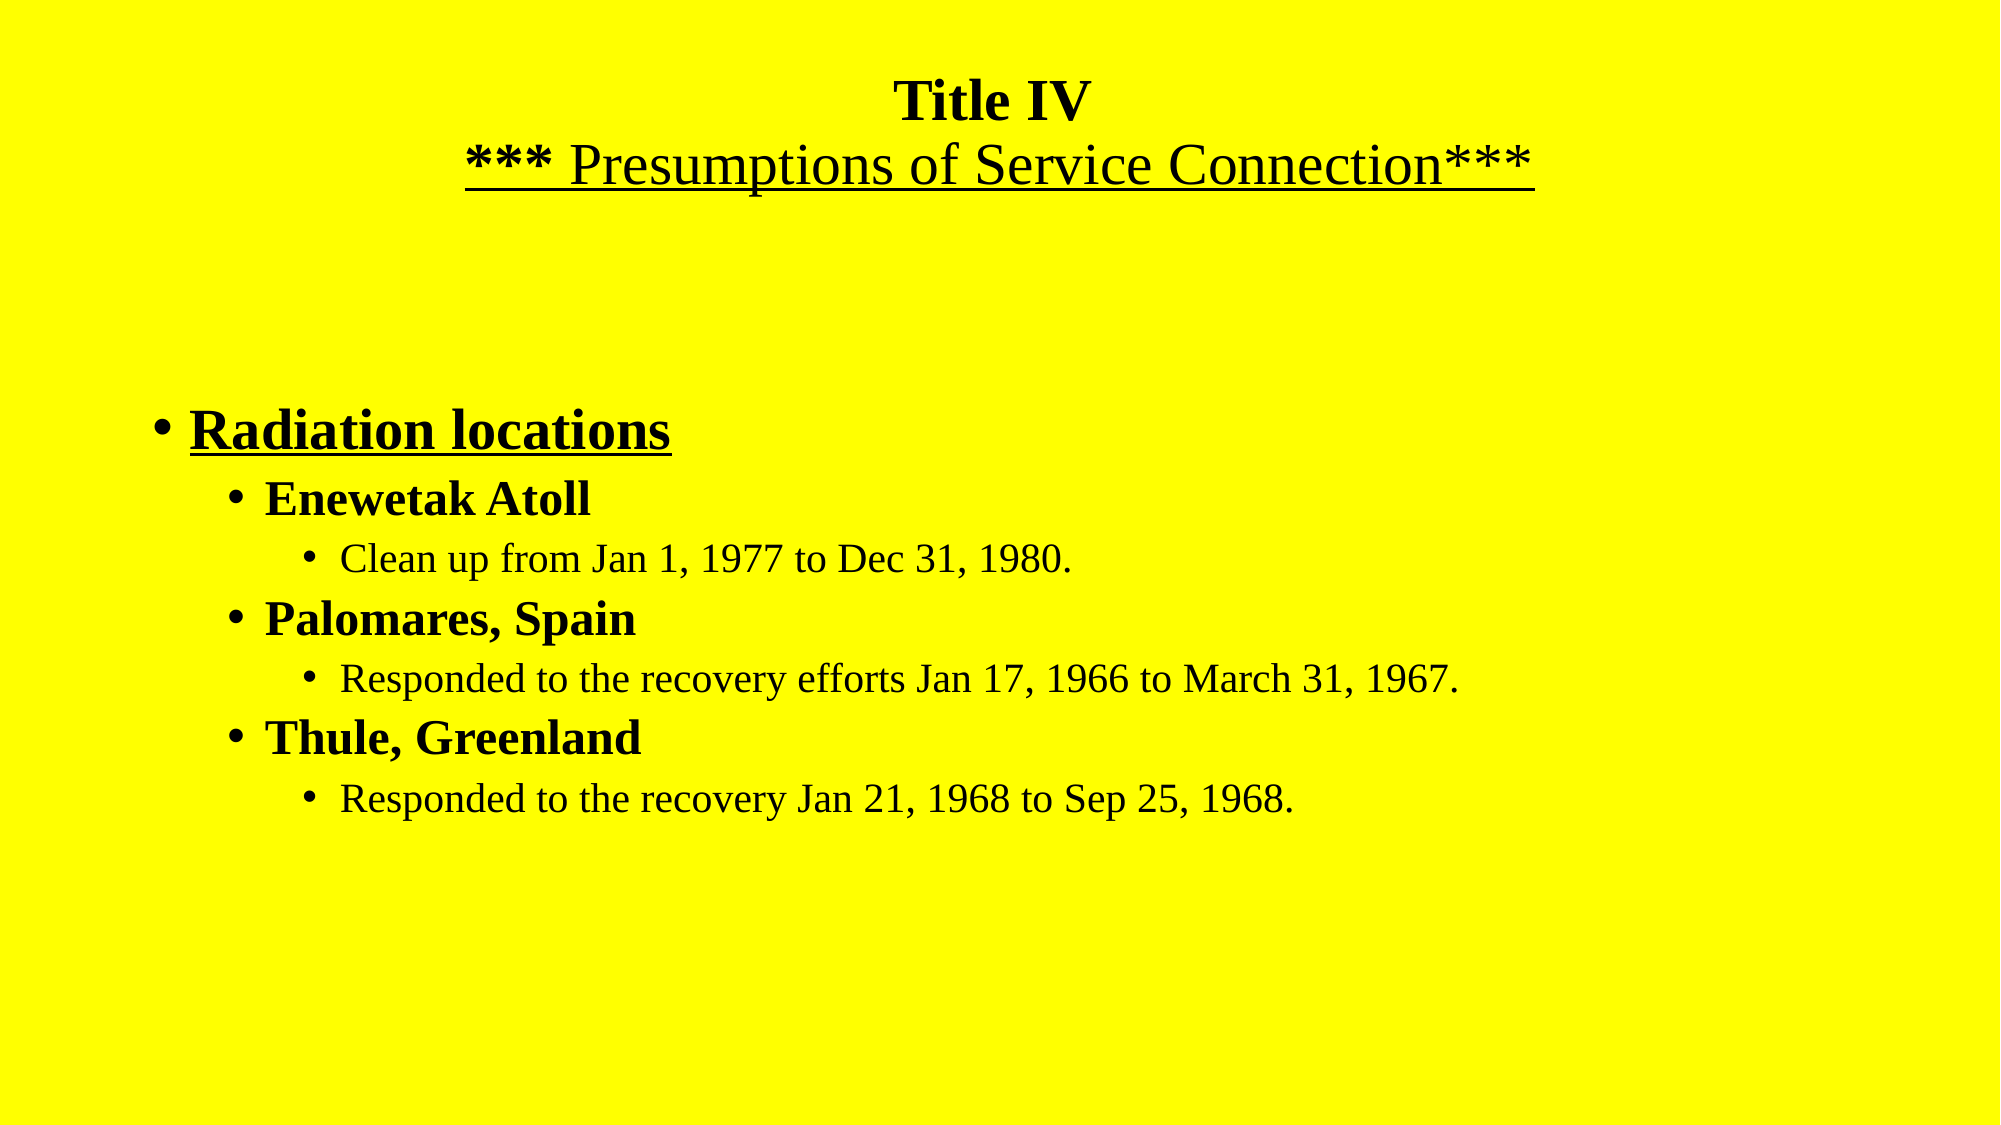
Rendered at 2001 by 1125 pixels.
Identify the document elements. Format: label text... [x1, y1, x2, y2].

title Title IV *** Presumptions of Service Connection*** [137, 59, 1863, 278]
list Radiation locations Enewetak Atoll Clean up from Jan 1, 1977 to Dec 31, 1980. Palomares, Spain Responded to the recovery efforts Jan 17, 1966 to March 31, 1967. Thule, Greenland Responded to the recovery Jan 21, 1968 to Sep 25, 1968. [137, 391, 1863, 889]
